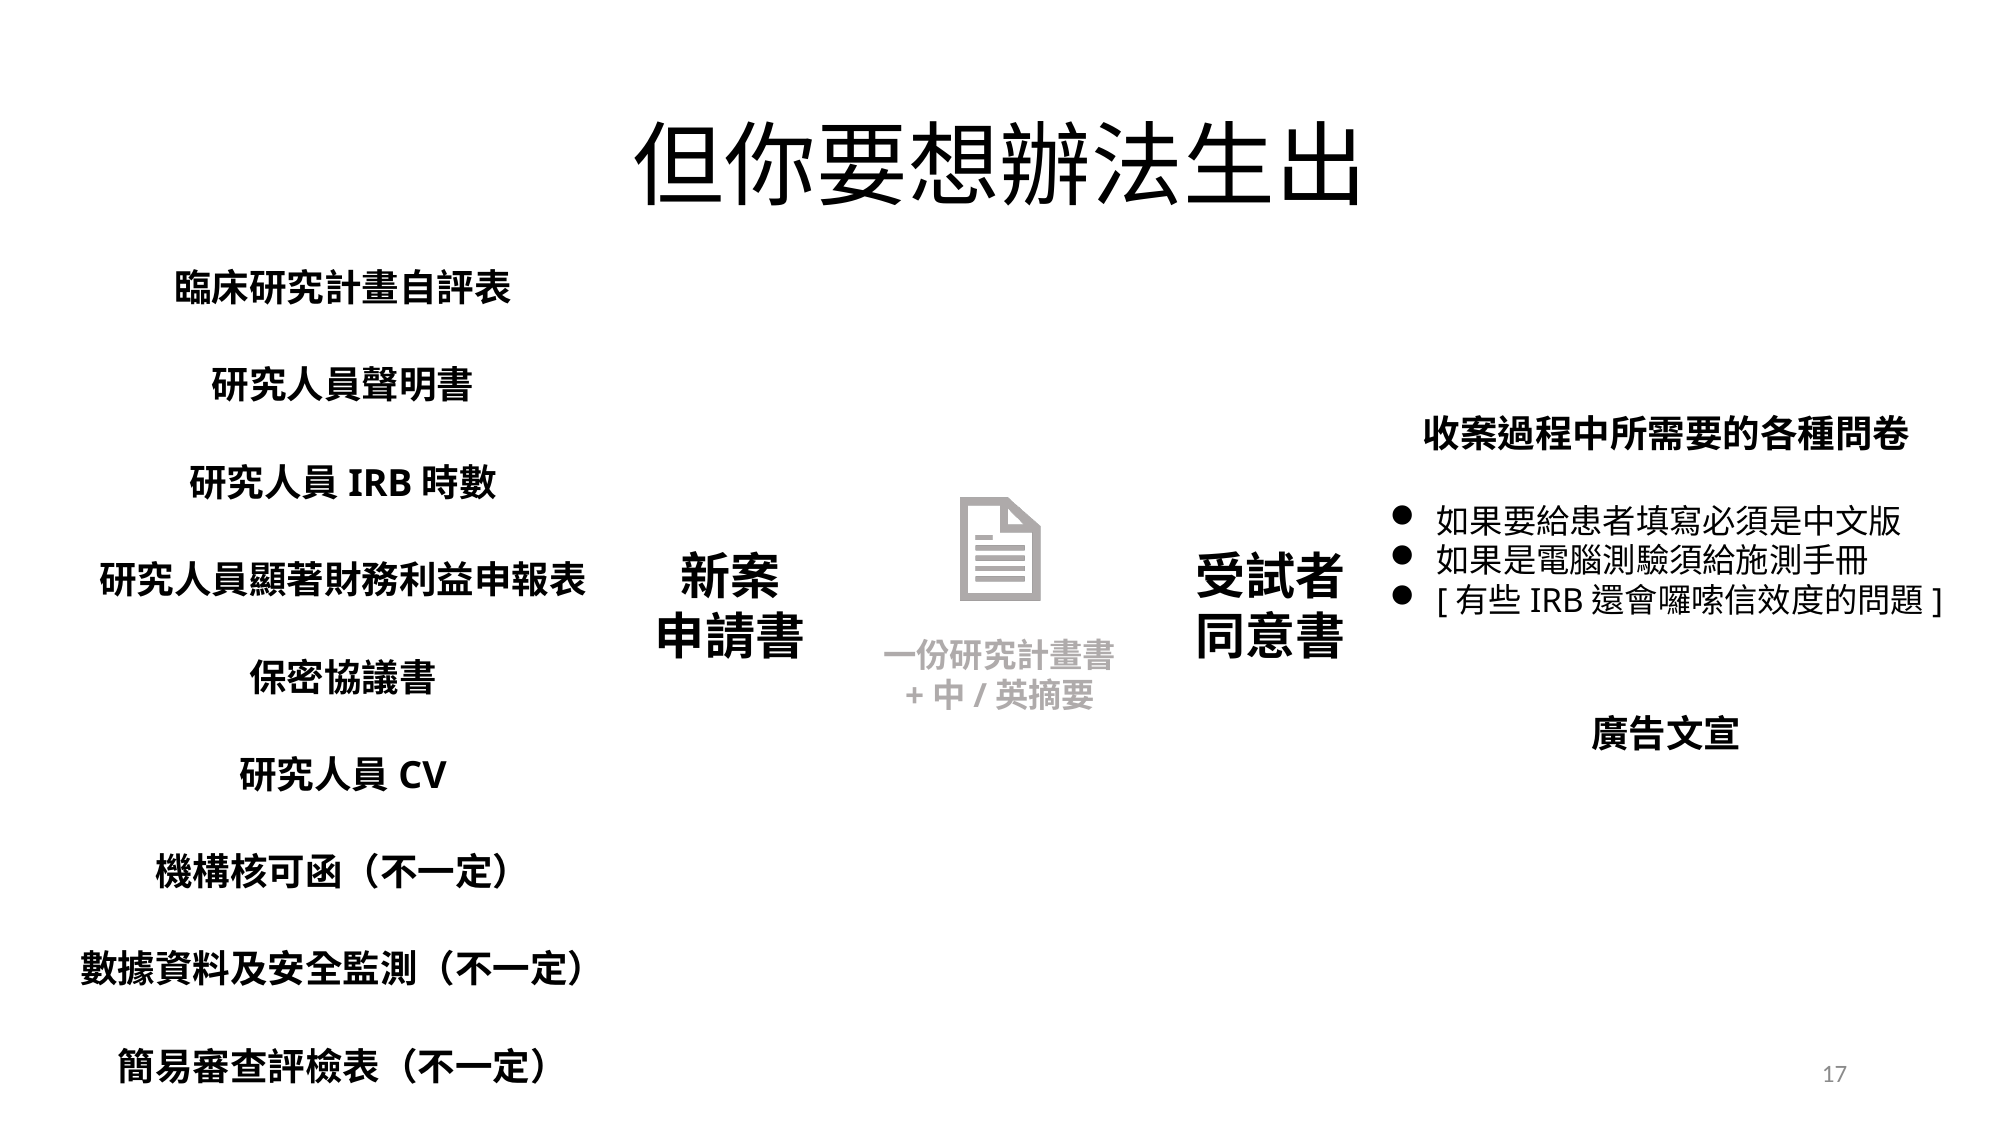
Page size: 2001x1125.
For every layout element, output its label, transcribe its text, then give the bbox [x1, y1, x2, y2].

text_box 機構核可函（不一定） [140, 840, 546, 901]
text_box 數據資料及安全監測（不一定） [65, 938, 621, 998]
text_box 受試者 同意書 [1180, 536, 1361, 672]
text_box 簡易審查評檢表（不一定） [103, 1035, 583, 1096]
text_box 一份研究計畫書 +中/英摘要 [846, 626, 1154, 722]
text_box 收案過程中所需要的各種問卷 如果要給患者填寫必須是中文版 如果是電腦測驗須給施測手冊 [有些IRB還會囉嗦信效度的問題] 廣告文宣 [1375, 402, 1958, 762]
text_box 保密協議書 [234, 646, 452, 706]
text_box 臨床研究計畫自評表 [159, 256, 527, 317]
title 但你要想辦法生出 [137, 59, 1863, 278]
text_box 研究人員IRB時數 [174, 451, 512, 512]
text_box 研究人員CV [224, 743, 462, 804]
text_box 研究人員聲明書 [196, 354, 490, 414]
text_box 研究人員顯著財務利益申報表 [84, 548, 602, 609]
slide_number 17 [1412, 1042, 1863, 1103]
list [938, 487, 1062, 611]
text_box 新案 申請書 [640, 536, 820, 672]
